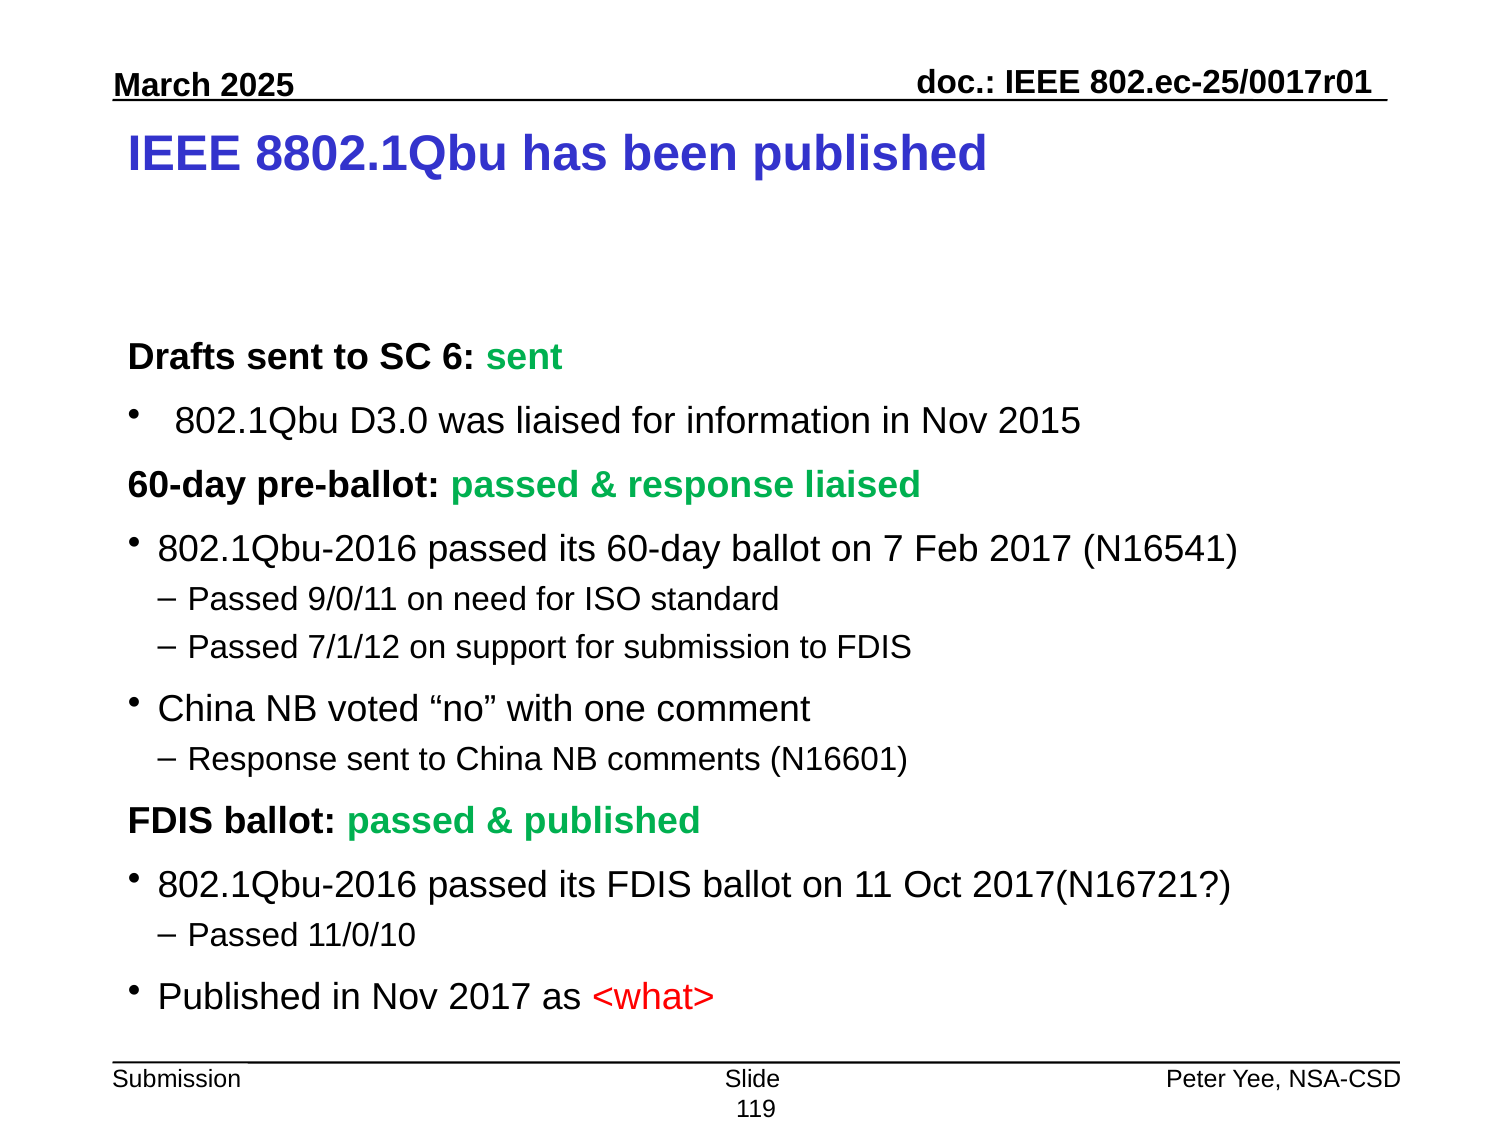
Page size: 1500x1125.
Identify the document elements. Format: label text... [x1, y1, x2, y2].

list Drafts sent to SC 6: sent 802.1Qbu D3.0 was liaised for information in Nov 2015 60-day pre-ballot: passed & response liaised 802.1Qbu-2016 passed its 60-day ballot on 7 Feb 2017 (N16541) Passed 9/0/11 on need for ISO standard Passed 7/1/12 on support for submission to FDIS China NB voted “no” with one comment Response sent to China NB comments (N16601) FDIS ballot: passed & published 802.1Qbu-2016 passed its FDIS ballot on 11 Oct 2017(N16721?) Passed 11/0/10 Published in Nov 2017 as <what> [112, 324, 1388, 1000]
slide_number Slide 119 [709, 1061, 803, 1093]
title IEEE 8802.1Qbu has been published [112, 112, 1388, 288]
footer Peter Yee, NSA-CSD [1164, 1061, 1402, 1093]
